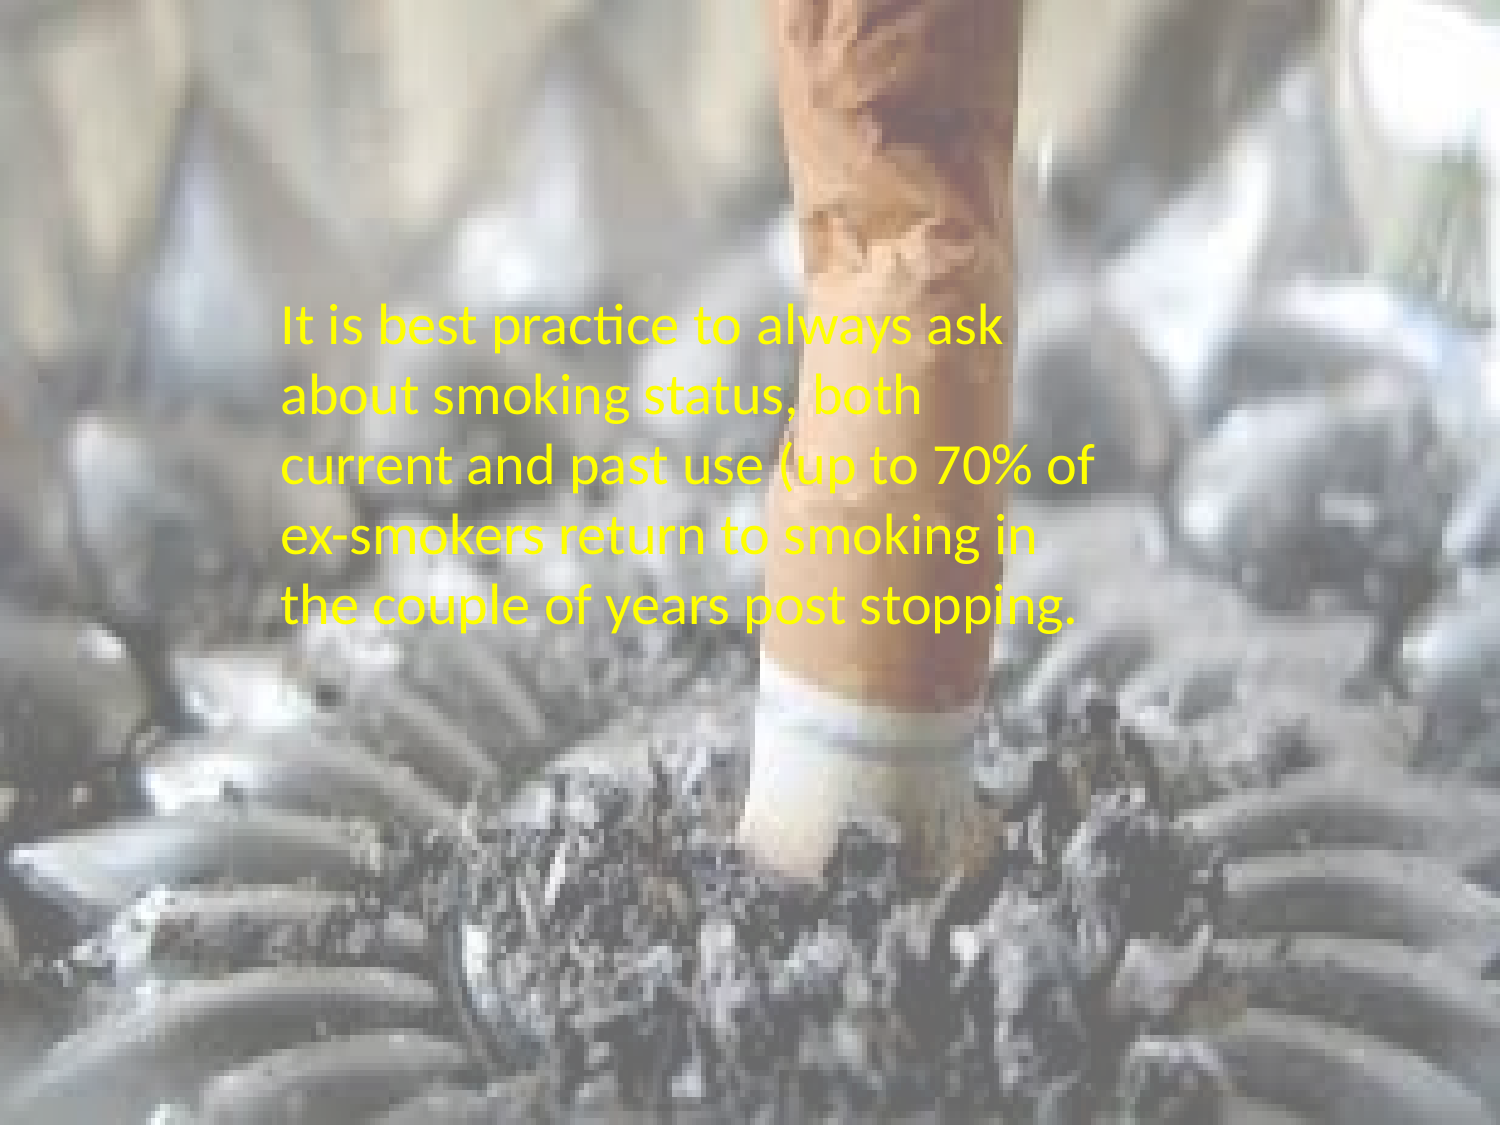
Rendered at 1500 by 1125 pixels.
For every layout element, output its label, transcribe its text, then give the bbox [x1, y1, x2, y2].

text_box It is best practice to always ask about smoking status, both current and past use (up to 70% of ex-smokers return to smoking in the couple of years post stopping. [265, 278, 1125, 644]
